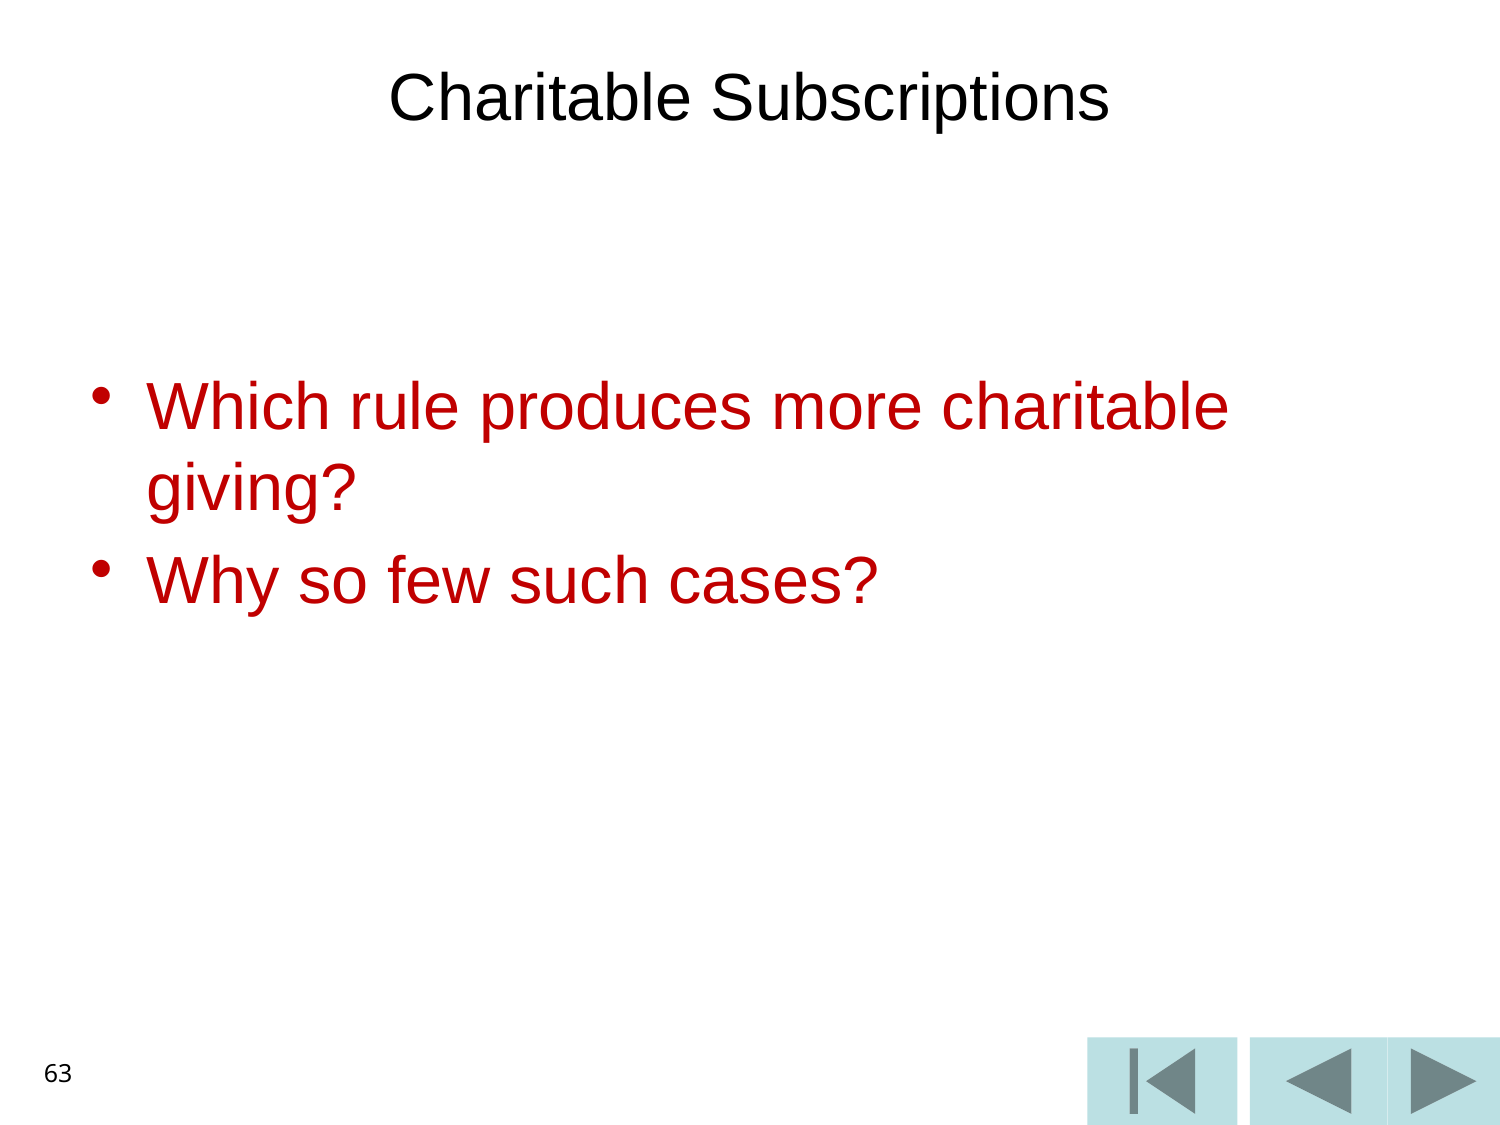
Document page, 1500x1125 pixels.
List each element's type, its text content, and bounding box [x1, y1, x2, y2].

slide_number 63 [0, 1049, 88, 1125]
list Which rule produces more charitable giving? Why so few such cases? [75, 262, 1425, 1005]
title Charitable Subscriptions [0, 0, 1500, 188]
